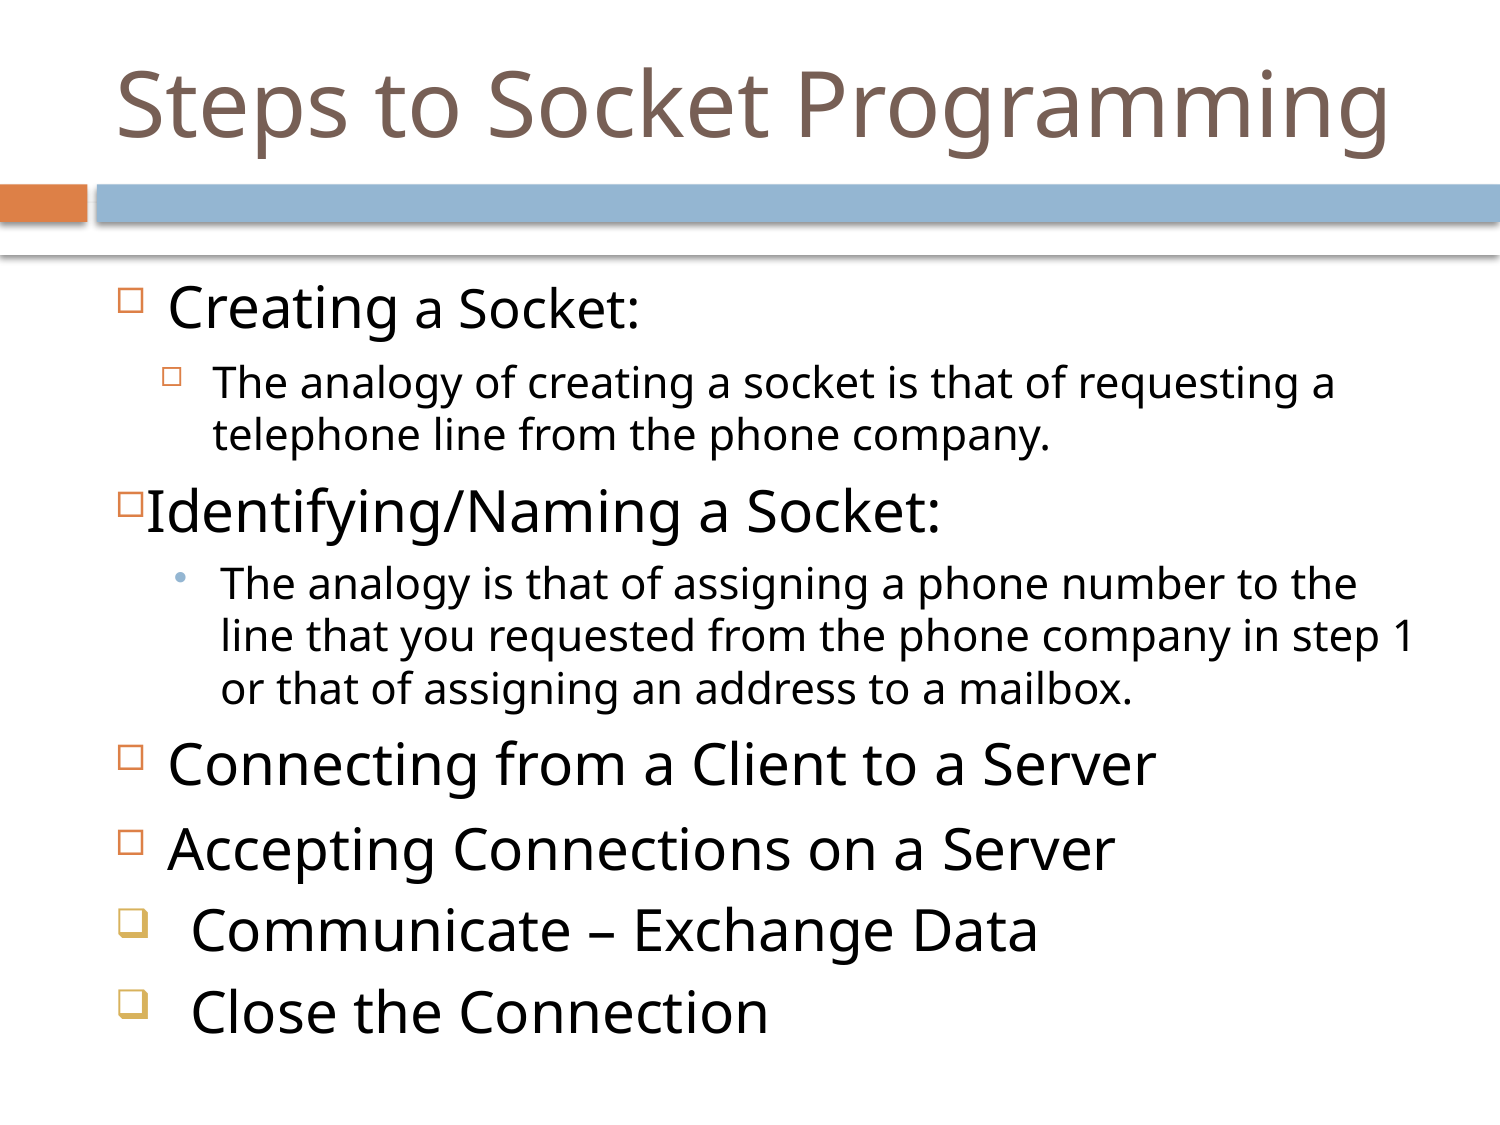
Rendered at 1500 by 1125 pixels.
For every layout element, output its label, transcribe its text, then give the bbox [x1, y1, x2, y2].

text_box Creating a Socket: The analogy of creating a socket is that of requesting a telephone line from the phone company. Identifying/Naming a Socket: The analogy is that of assigning a phone number to the line that you requested from the phone company in step 1 or that of assigning an address to a mailbox. Connecting from a Client to a Server Accepting Connections on a Server Communicate – Exchange Data Close the Connection [100, 262, 1438, 1047]
title Steps to Socket Programming [100, 19, 1438, 182]
